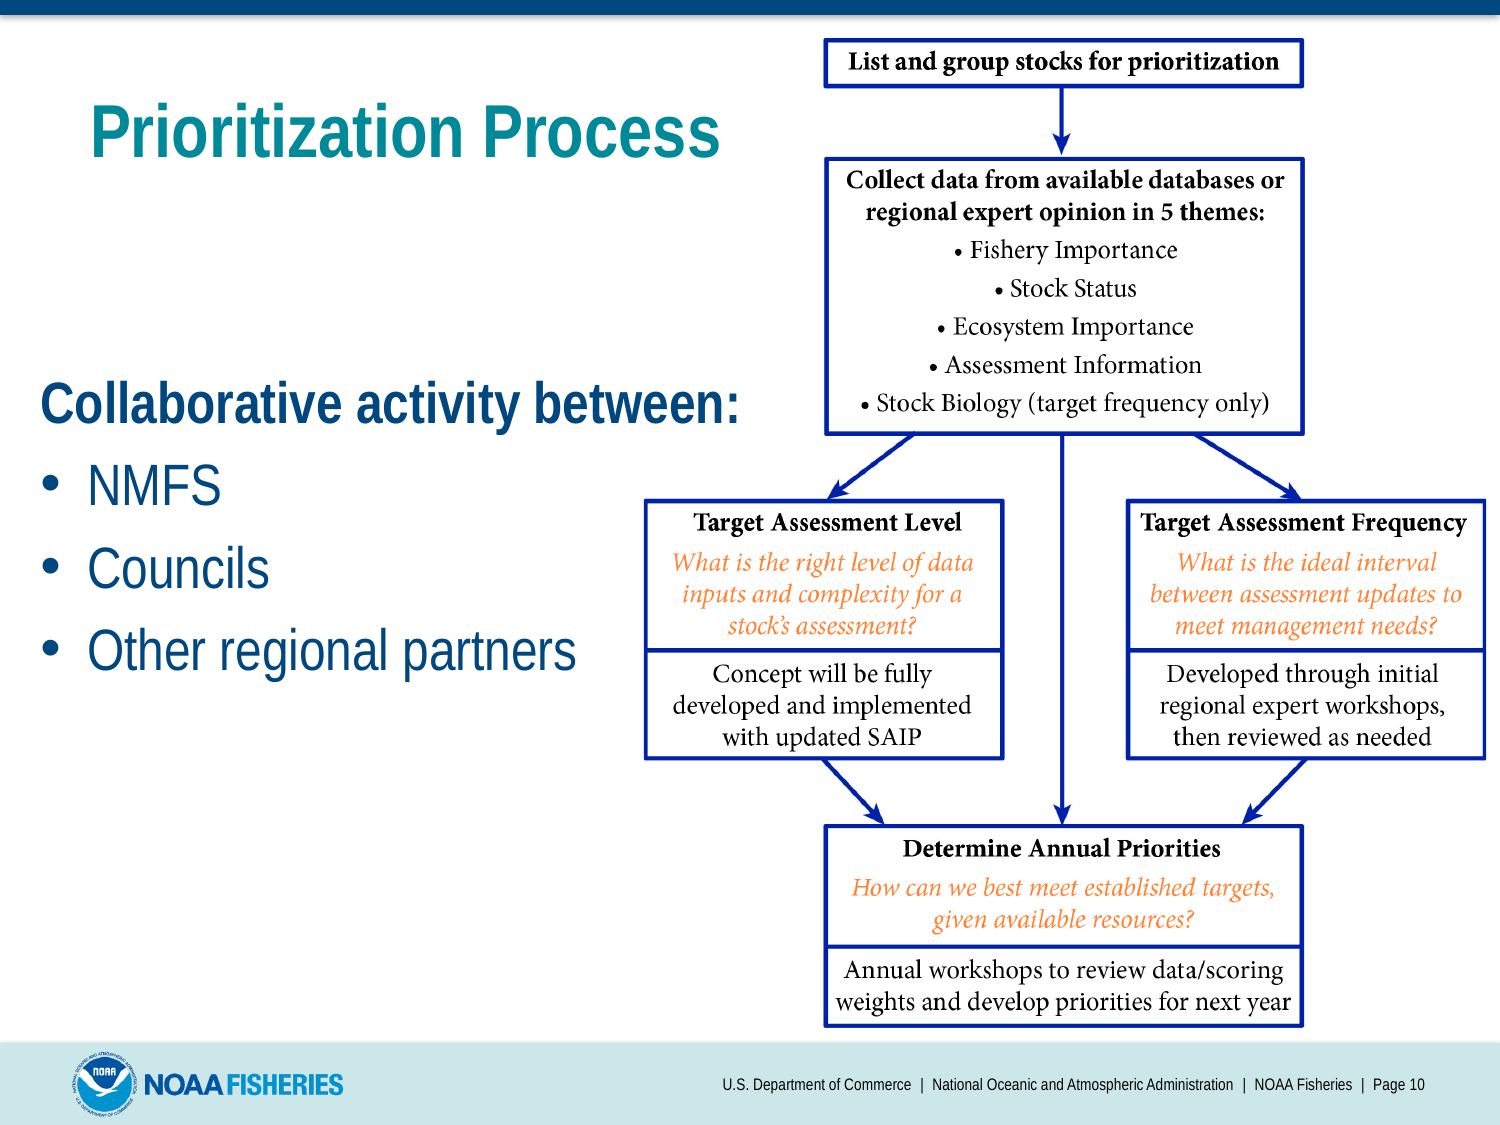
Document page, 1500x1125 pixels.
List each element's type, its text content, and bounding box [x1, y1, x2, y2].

title Prioritization Process [75, 75, 638, 186]
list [643, 37, 1487, 1029]
slide_number U.S. Department of Commerce | National Oceanic and Atmospheric Administration | NOAA Fisheries | Page 10 [375, 1042, 1425, 1125]
picture [72, 1052, 343, 1117]
picture [335, 1078, 343, 1085]
text_box Collaborative activity between: NMFS Councils Other regional partners [25, 357, 638, 690]
